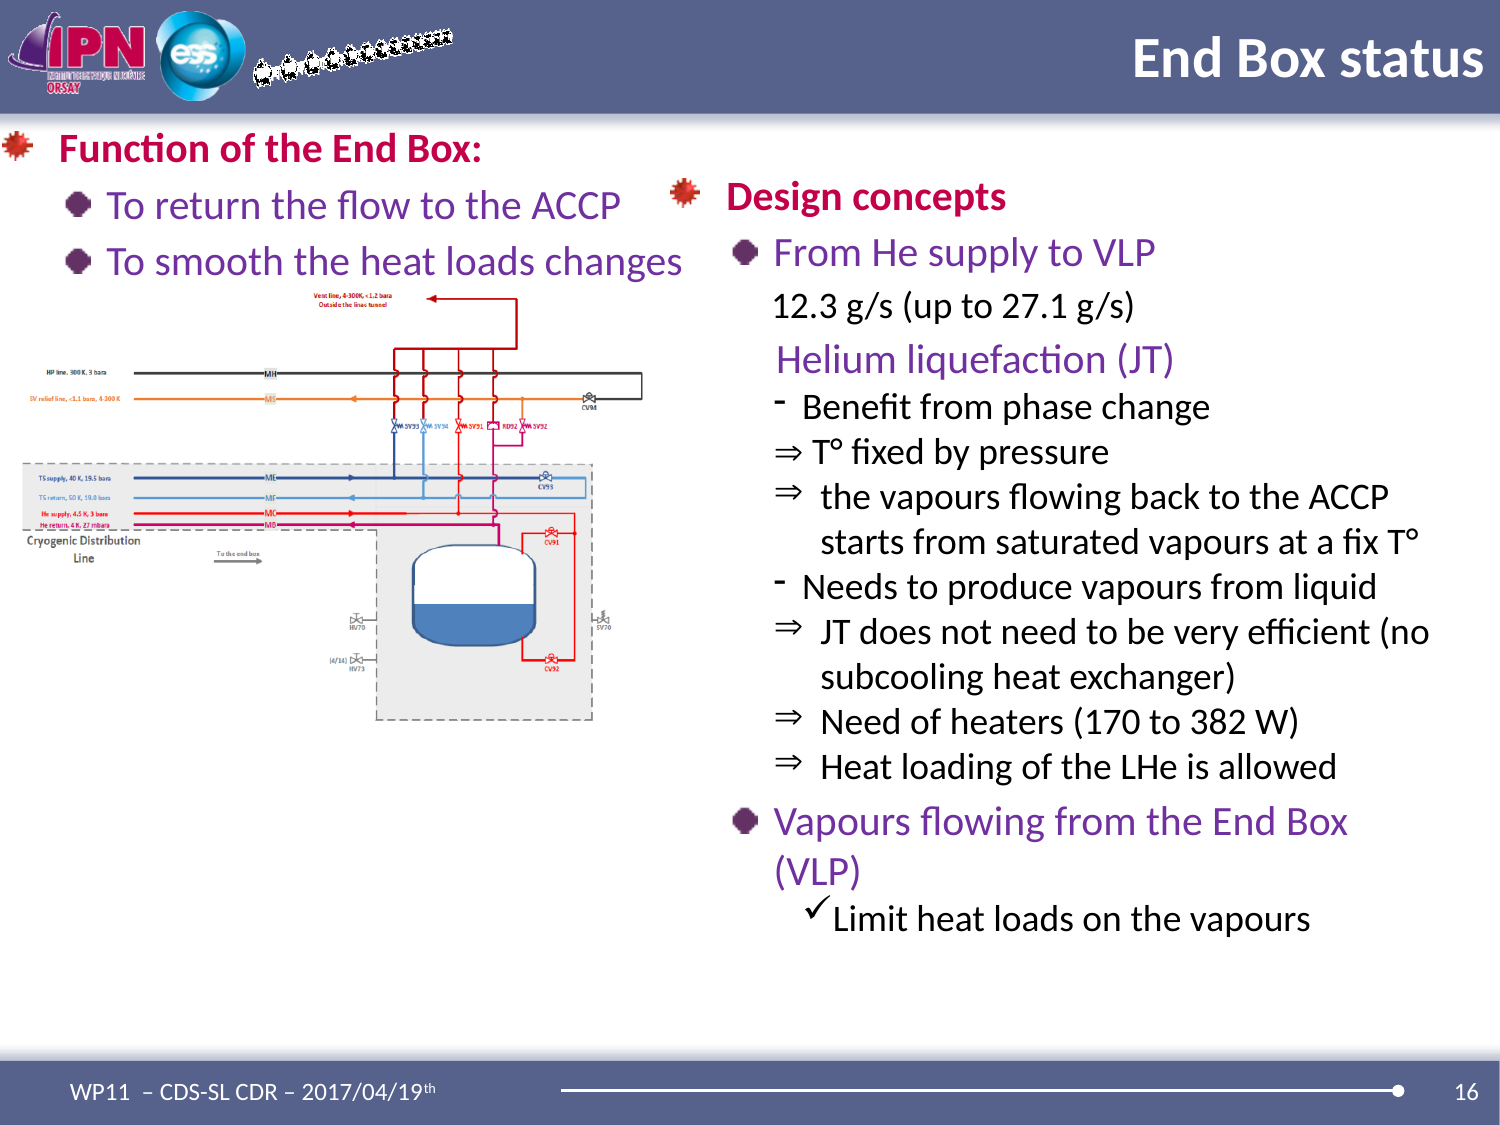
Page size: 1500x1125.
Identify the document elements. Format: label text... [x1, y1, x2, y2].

picture [728, 803, 758, 834]
picture [728, 235, 758, 265]
title End Box status [159, 0, 1500, 114]
list Function of the End Box: To return the flow to the ACCP To smooth the heat loads changes [0, 113, 1471, 1061]
picture [2, 131, 33, 161]
picture [17, 284, 644, 729]
picture [61, 187, 91, 217]
picture [61, 244, 91, 274]
picture [670, 178, 700, 208]
text_box Design concepts From He supply to VLP 12.3 g/s (up to 27.1 g/s) Helium liquefaction (JT) Benefit from phase change  T° fixed by pressure the vapours flowing back to the ACCP starts from saturated vapours at a fix T° Needs to produce vapours from liquid JT does not need to be very efficient (no subcooling heat exchanger) Need of heaters (170 to 382 W) Heat loading of the LHe is allowed Vapours flowing from the End Box (VLP) Limit heat loads on the vapours [667, 160, 1447, 1024]
picture [5, 11, 159, 101]
